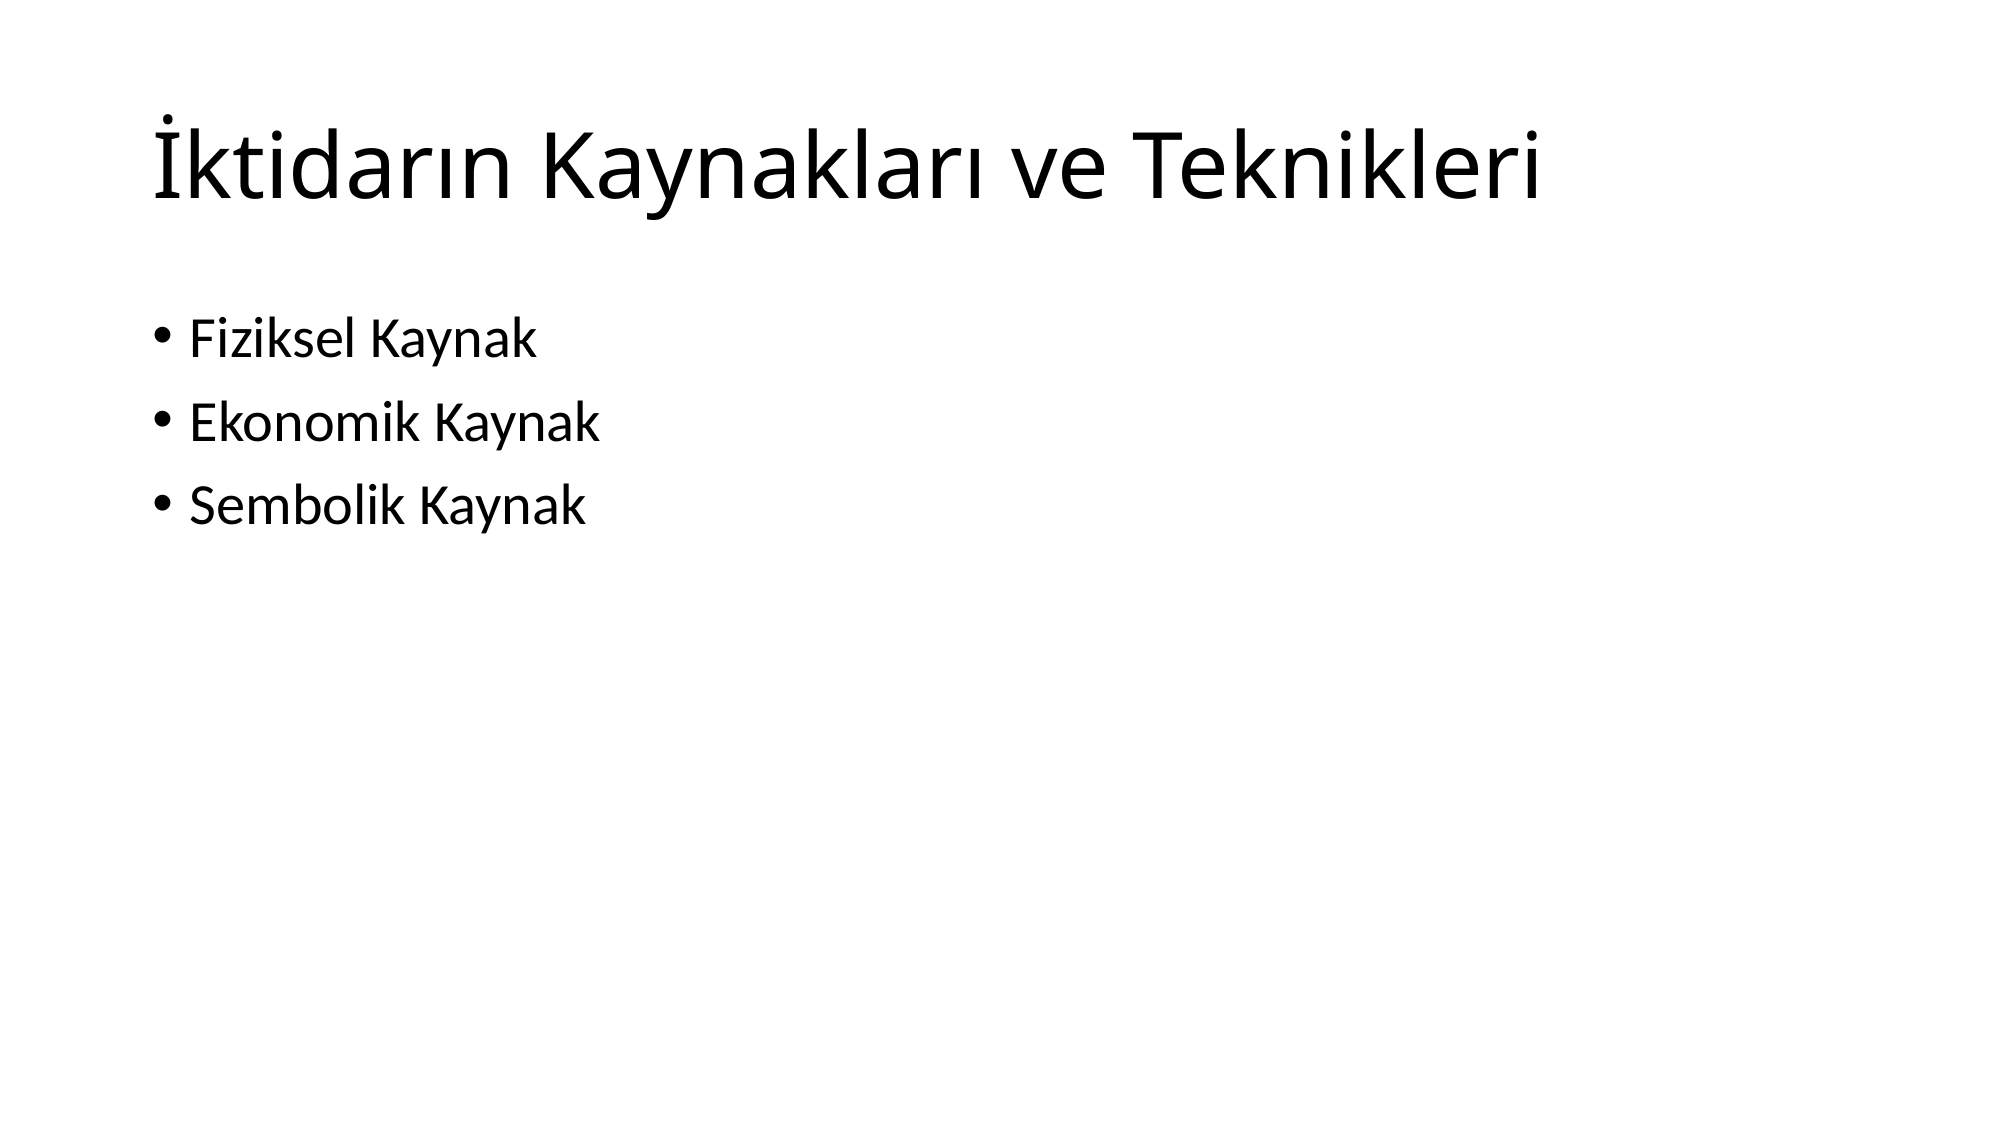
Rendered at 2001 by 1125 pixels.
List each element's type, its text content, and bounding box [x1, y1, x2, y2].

title İktidarın Kaynakları ve Teknikleri [137, 59, 1863, 278]
list Fiziksel Kaynak Ekonomik Kaynak Sembolik Kaynak [137, 299, 1863, 1014]
